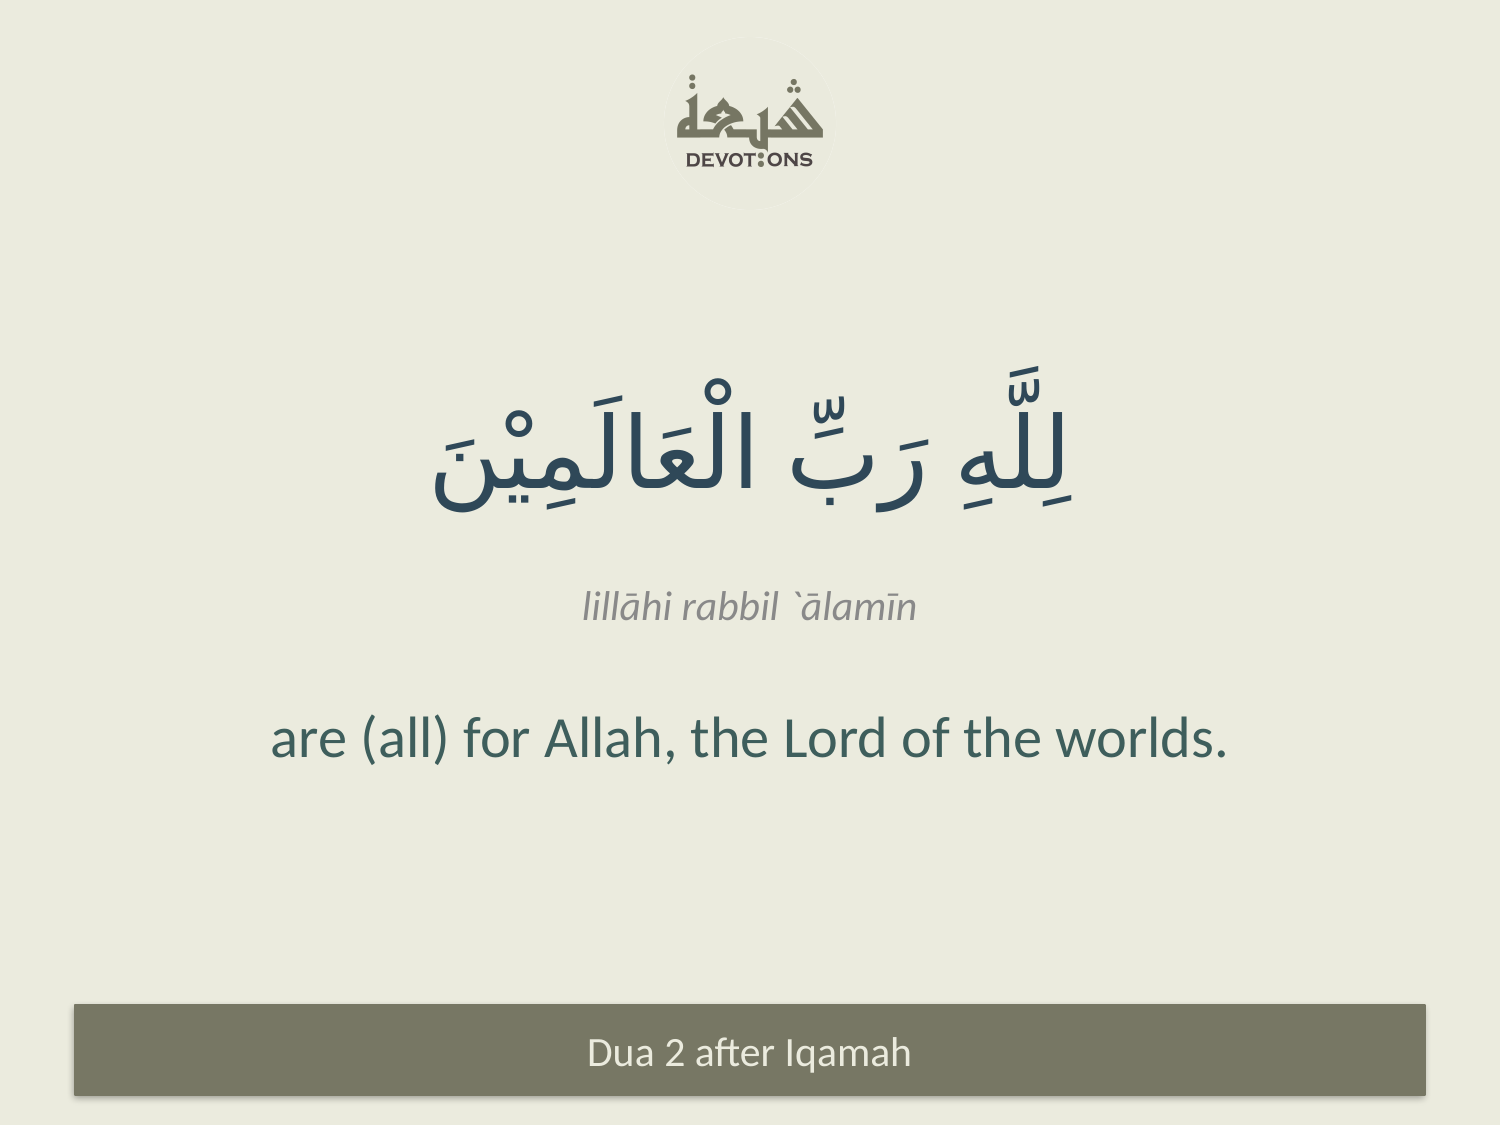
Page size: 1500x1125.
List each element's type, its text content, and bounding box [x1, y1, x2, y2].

text_box Dua 2 after Iqamah [572, 1017, 928, 1083]
text_box لِلَّهِ رَبِّ الْعَالَمِيْنَ lillāhi rabbil `ālamīn are (all) for Allah, the Lord of the worlds. [74, 381, 1425, 776]
text_box [74, 1004, 1426, 1096]
picture [656, 29, 844, 218]
